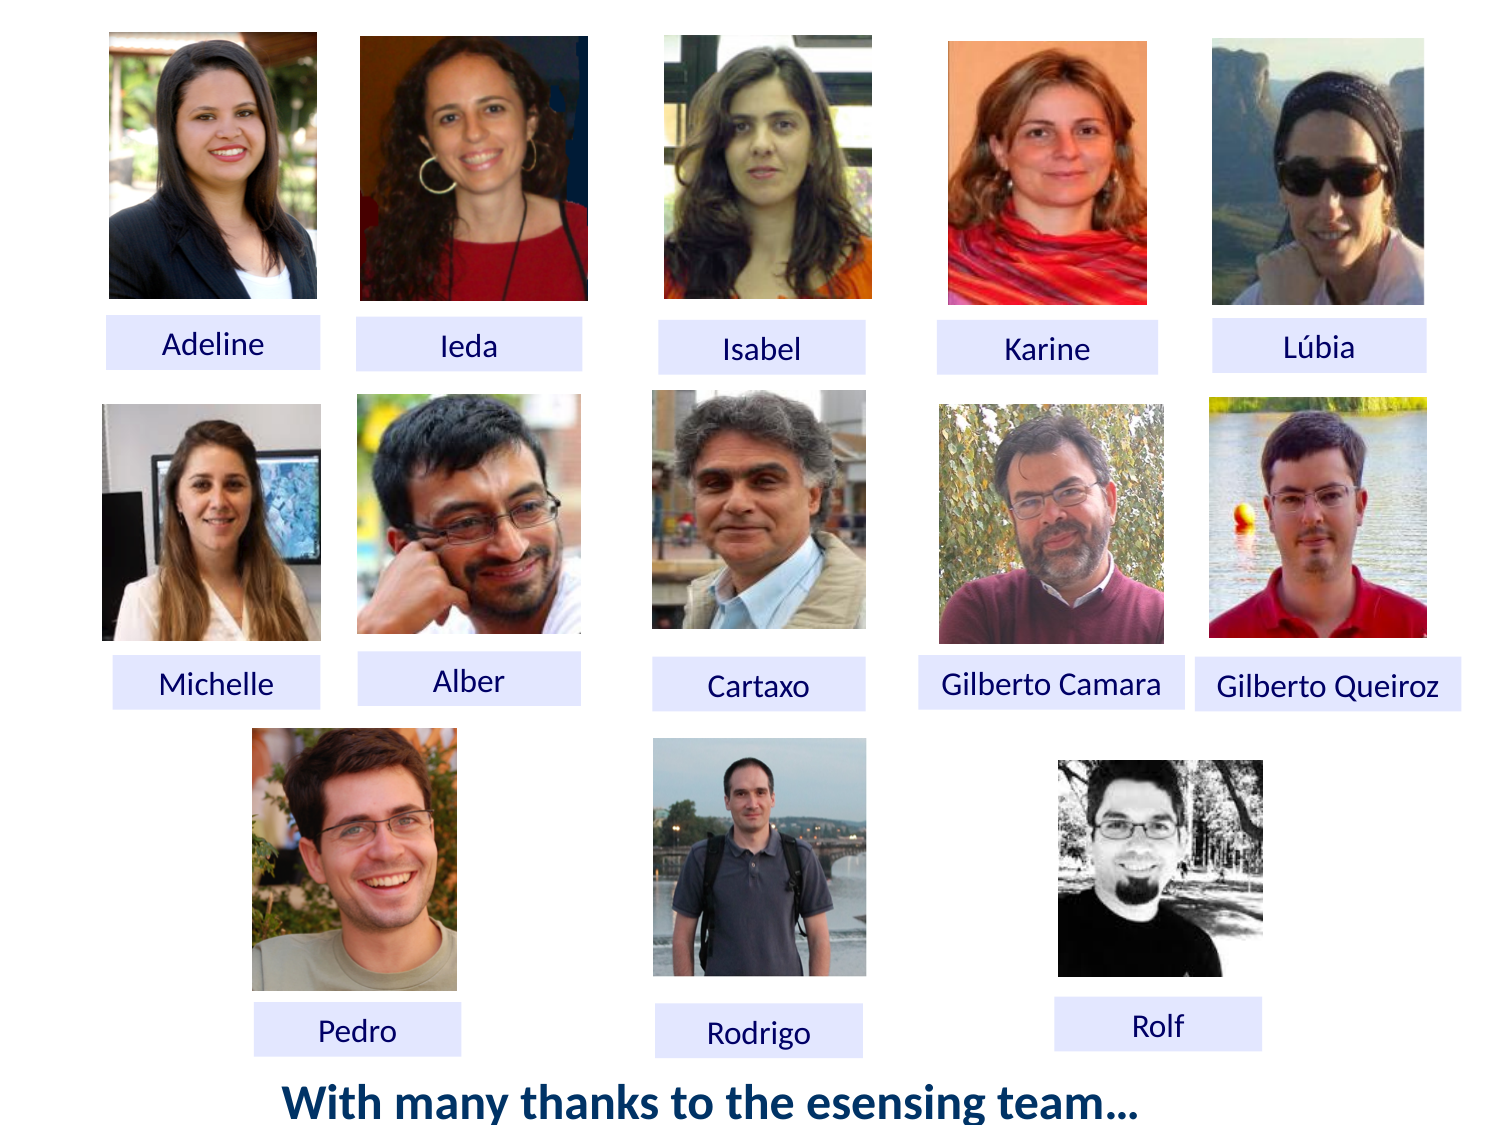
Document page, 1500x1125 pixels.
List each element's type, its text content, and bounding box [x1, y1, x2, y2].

text_box Pedro [253, 1002, 462, 1057]
picture [252, 728, 457, 991]
text_box Ieda [356, 316, 583, 372]
title With many thanks to the esensing team… [42, 1037, 1380, 1125]
text_box Karine [936, 319, 1159, 375]
text_box Rolf [1054, 996, 1263, 1052]
text_box Adeline [106, 315, 321, 370]
text_box Gilberto Queiroz [1194, 656, 1462, 712]
text_box Cartaxo [652, 656, 866, 712]
picture [1212, 37, 1427, 305]
text_box Rodrigo [655, 1003, 863, 1059]
picture [653, 737, 868, 977]
text_box Isabel [658, 319, 866, 375]
picture [939, 404, 1164, 645]
text_box Michelle [112, 655, 321, 710]
text_box Alber [357, 651, 581, 706]
picture [1208, 397, 1427, 639]
picture [357, 394, 581, 634]
text_box Lúbia [1212, 318, 1427, 373]
picture [109, 31, 317, 299]
picture [652, 390, 866, 629]
picture [1058, 760, 1263, 977]
picture [102, 404, 321, 642]
picture [948, 41, 1147, 306]
picture [360, 36, 588, 301]
text_box Gilberto Camara [918, 655, 1185, 710]
picture [664, 34, 872, 299]
